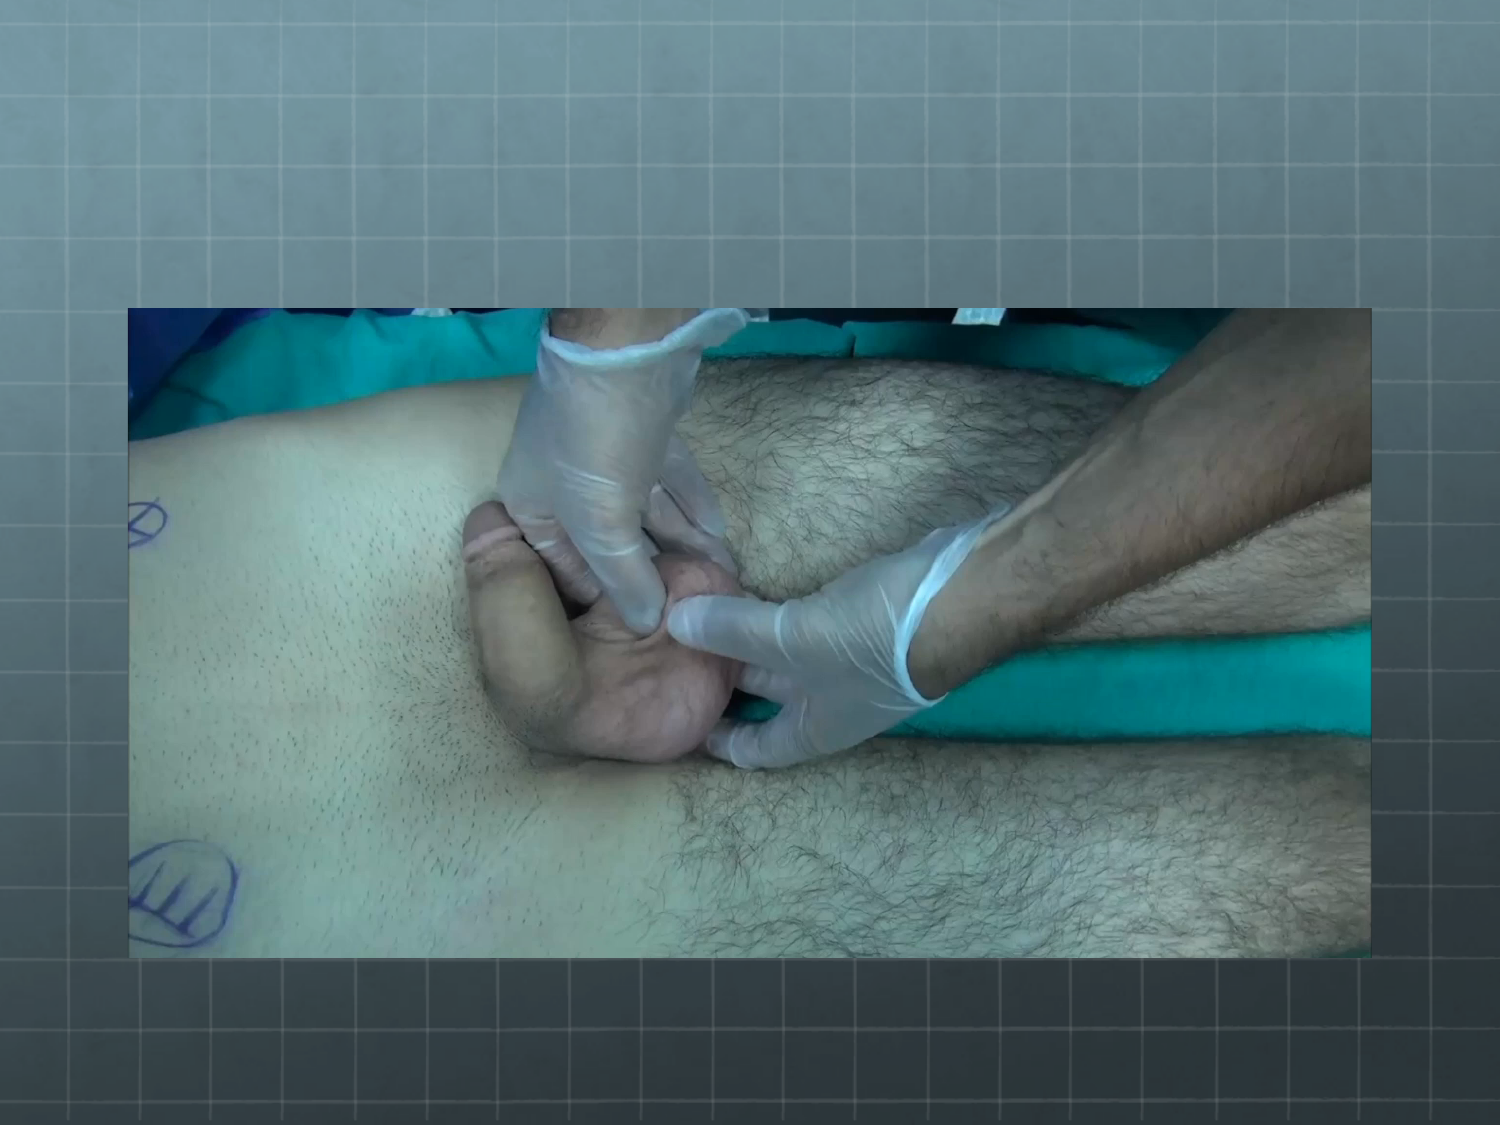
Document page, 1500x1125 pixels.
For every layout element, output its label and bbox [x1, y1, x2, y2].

picture [0, 0, 1500, 1125]
list [127, 308, 1373, 958]
